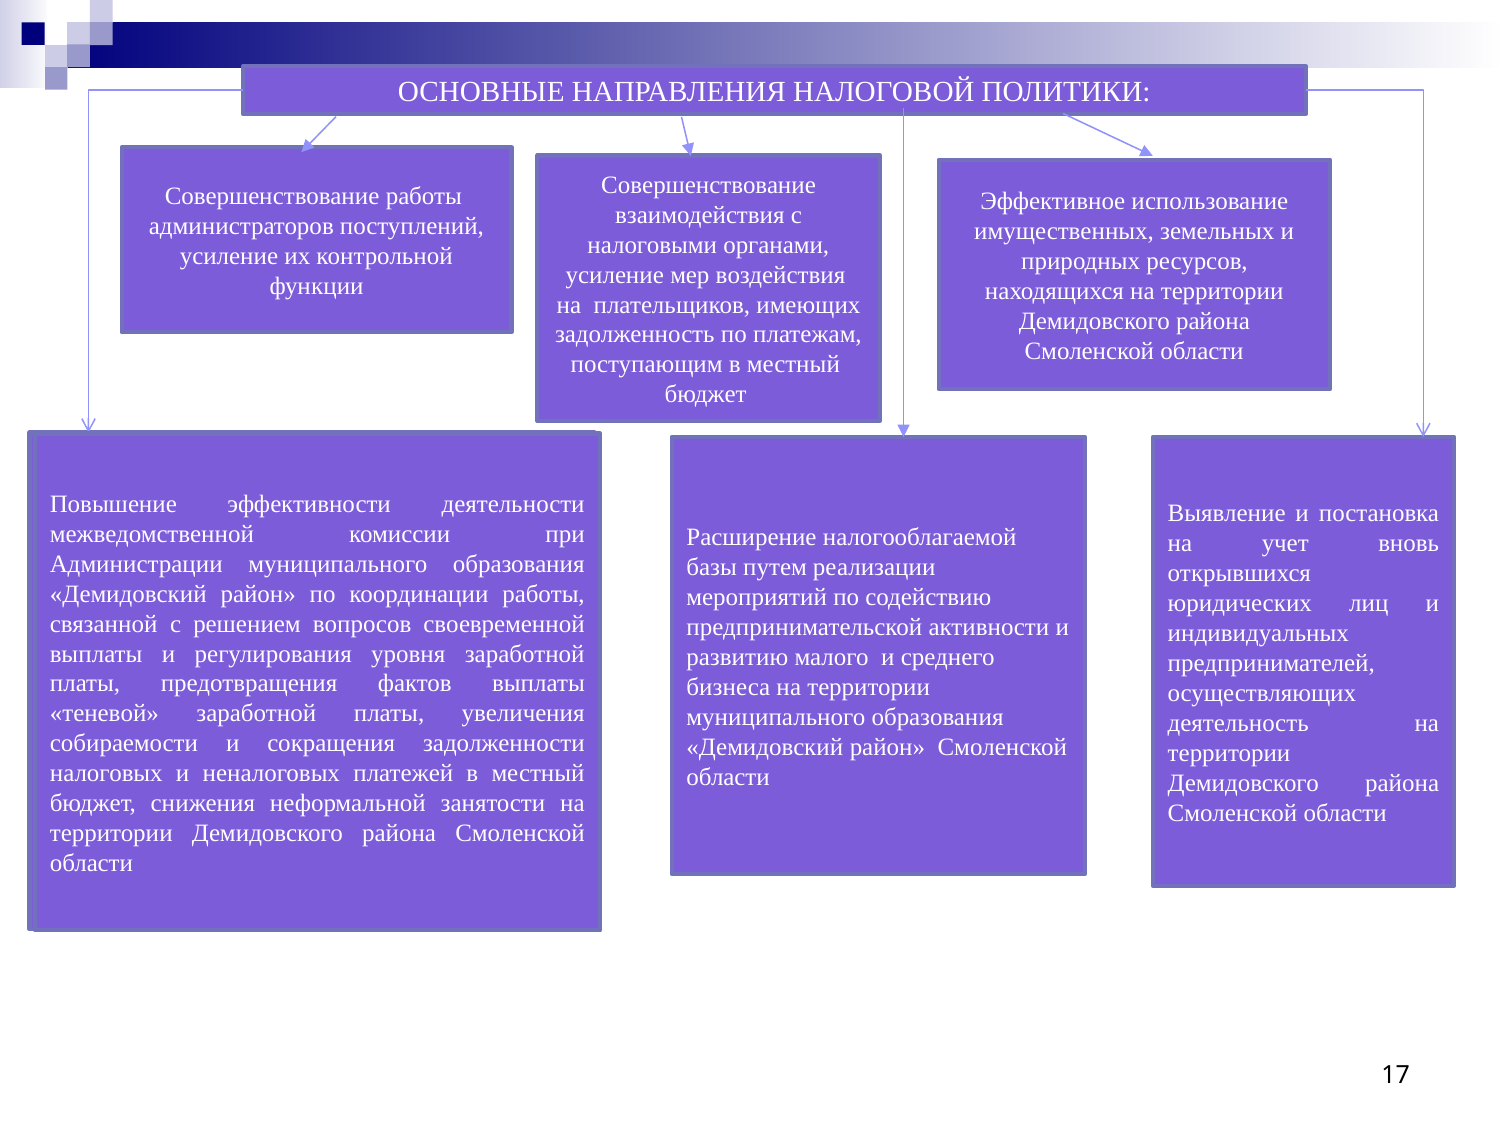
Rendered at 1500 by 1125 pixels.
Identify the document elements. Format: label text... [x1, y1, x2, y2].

text_box Повышение эффективности деятельности межведомственной комиссии при Администрации муниципального образования «Демидовский район» по координации работы, связанной с решением вопросов своевременной выплаты и регулирования уровня заработной платы, предотвращения фактов выплаты «теневой» заработной платы, увеличения собираемости налоговых и неналоговых доходов в местный бюджет, снижения неформальной занятости на территории Демидовского района Смоленской области [27, 430, 83, 931]
text_box Совершенствование работы администраторов поступлений, усиление их контрольной функции [248, 145, 514, 334]
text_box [1305, 89, 1424, 438]
list [74, 116, 1426, 1006]
text_box Совершенствование взаимодействия с налоговыми органами, усиление мер воздействия на плательщиков, имеющих задолженность по платежам, поступающим в местный бюджет [535, 153, 882, 423]
text_box Эффективное использование имущественных, земельных и природных ресурсов, находящихся на территории Демидовского района Смоленской области [937, 158, 1300, 391]
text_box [681, 116, 692, 157]
slide_number 17 [1074, 1024, 1426, 1101]
text_box ОСНОВНЫЕ НАПРАВЛЕНИЯ НАЛОГОВОЙ ПОЛИТИКИ: [241, 64, 1308, 116]
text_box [1062, 113, 1154, 157]
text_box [301, 116, 337, 153]
text_box Расширение налогооблагаемой базы путем реализации мероприятий по содействию предпринимательской активности и развитию малого и среднего бизнеса на территории муниципального образования «Демидовский район» Смоленской области [670, 435, 1087, 876]
text_box Повышение эффективности деятельности межведомственной комиссии при Администрации муниципального образования «Демидовский район» по координации работы, связанной с решением вопросов своевременной выплаты и регулирования уровня заработной платы, предотвращения фактов выплаты «теневой» заработной платы, увеличения собираемости и сокращения задолженности налоговых и неналоговых платежей в местный бюджет, снижения неформальной занятости на территории Демидовского района Смоленской области [33, 431, 602, 932]
list [74, 44, 1426, 430]
text_box Выявление и постановка на учет вновь открывшихся юридических лиц и индивидуальных предпринимателей, осуществляющих деятельность на территории Демидовского района Смоленской области [1151, 435, 1456, 888]
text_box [88, 89, 244, 433]
